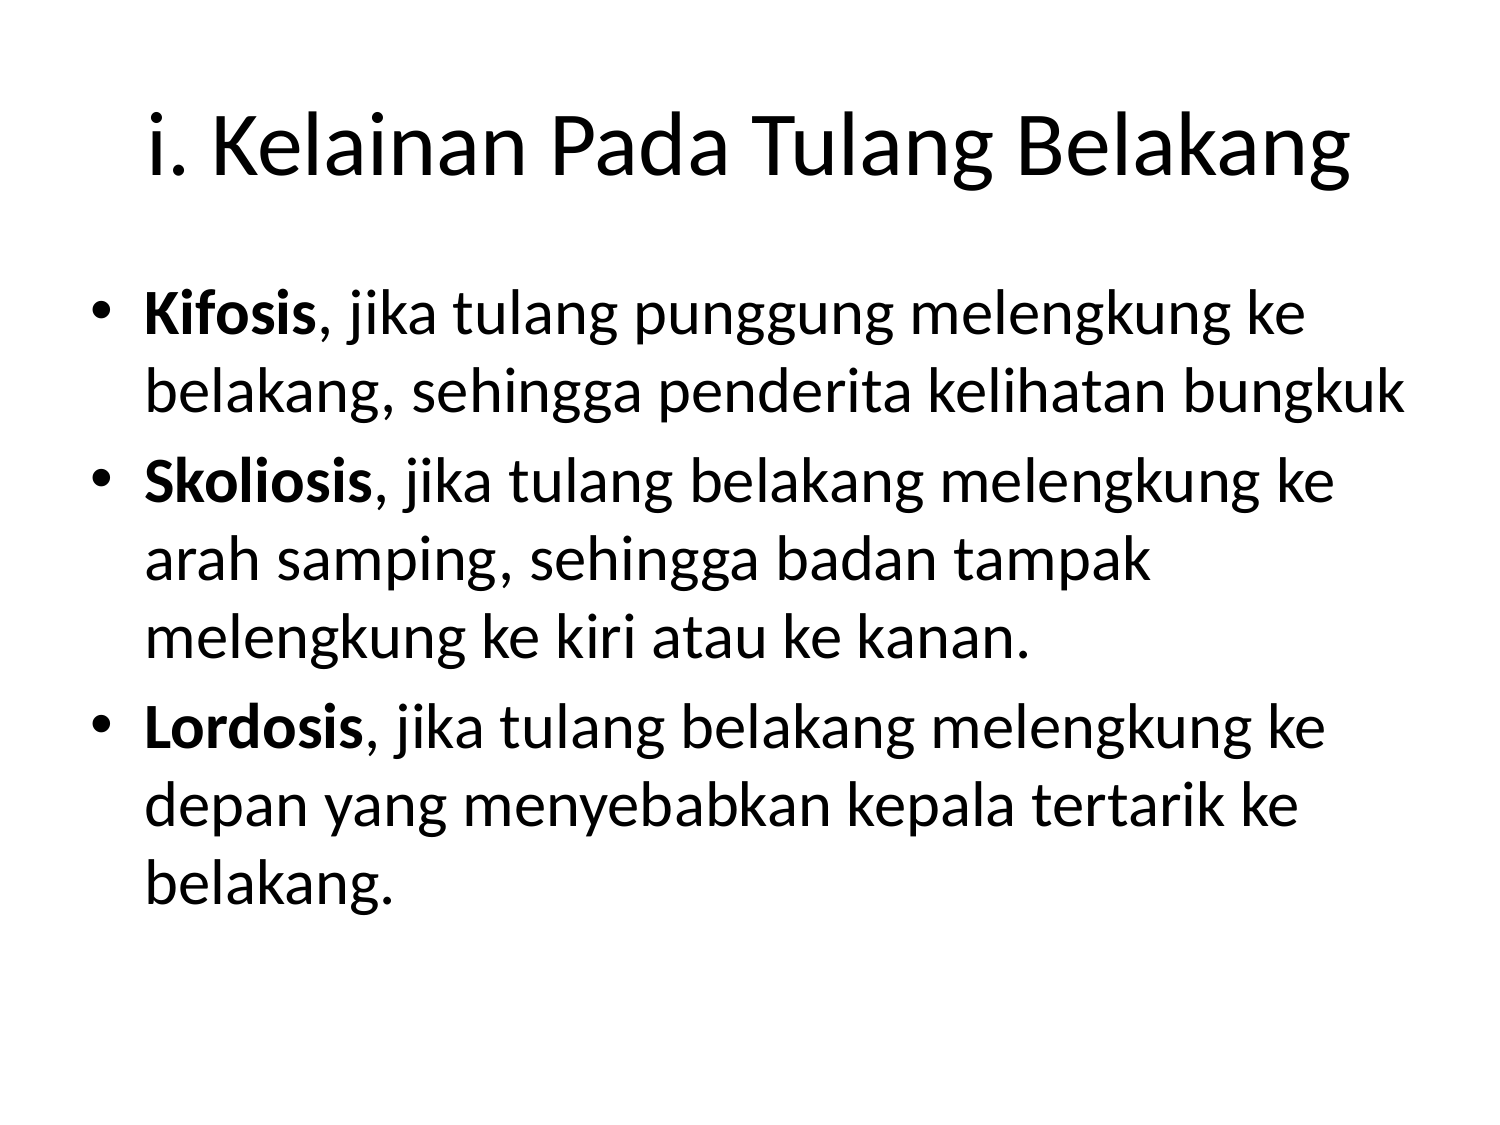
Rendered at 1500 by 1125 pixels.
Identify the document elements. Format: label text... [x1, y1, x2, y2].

title i. Kelainan Pada Tulang Belakang [75, 45, 1425, 233]
list Kifosis, jika tulang punggung melengkung ke belakang, sehingga penderita kelihatan bungkuk Skoliosis, jika tulang belakang melengkung ke arah samping, sehingga badan tampak melengkung ke kiri atau ke kanan. Lordosis, jika tulang belakang melengkung ke depan yang menyebabkan kepala tertarik ke belakang. [75, 262, 1425, 1005]
